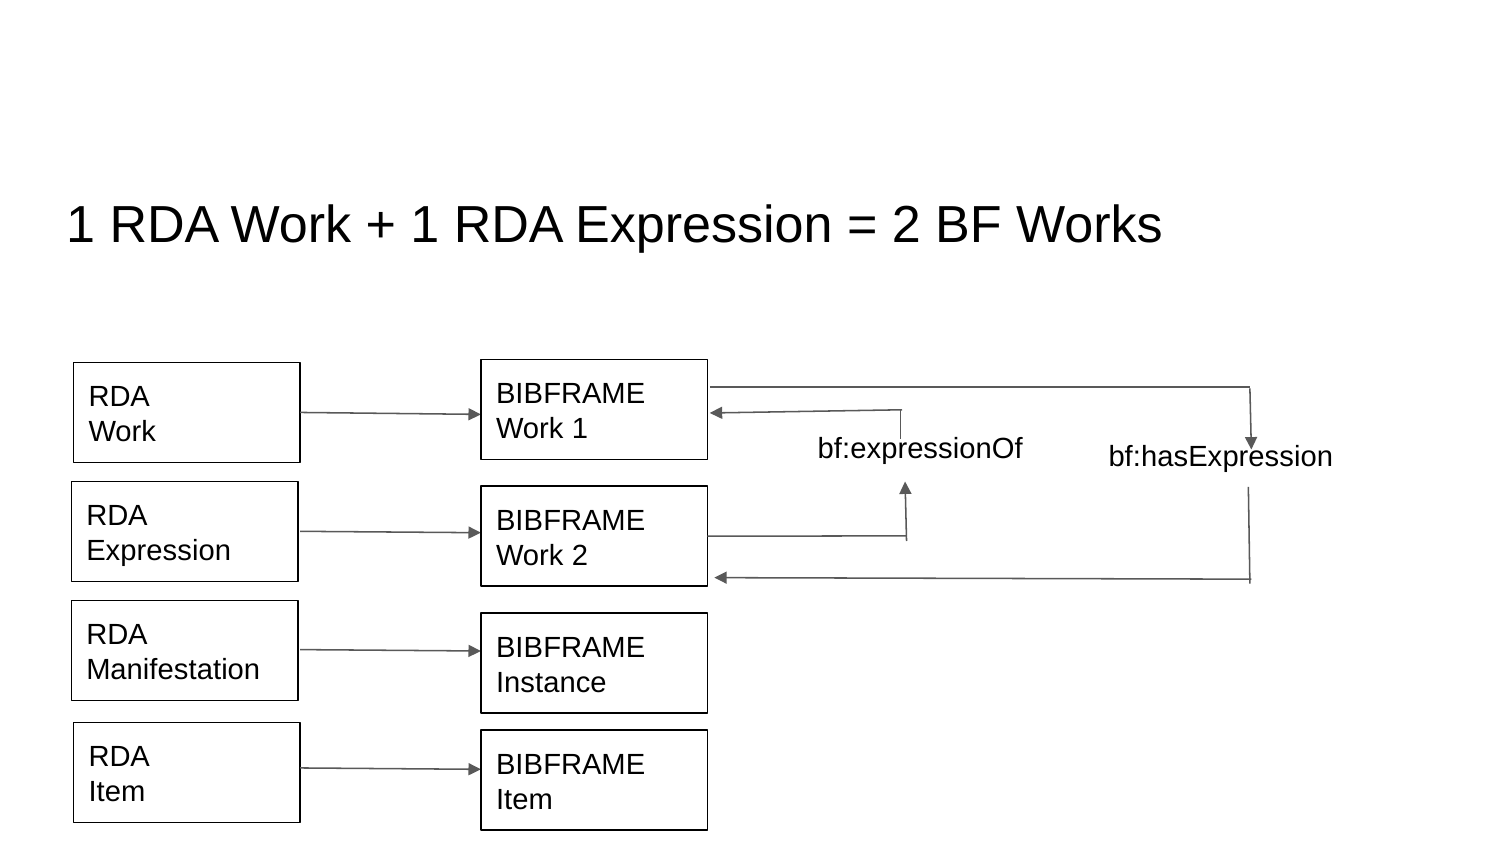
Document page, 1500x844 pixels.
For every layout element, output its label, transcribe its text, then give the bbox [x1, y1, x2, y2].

text_box bf:expressionOf [802, 414, 1066, 480]
text_box RDA Item [73, 722, 301, 823]
text_box BIBFRAME Work 2 [480, 486, 708, 587]
list [51, 303, 1449, 844]
title 1 RDA Work + 1 RDA Expression = 2 BF Works [51, 166, 1449, 261]
text_box RDA Work [73, 362, 301, 463]
text_box bf:hasExpression [1093, 421, 1404, 487]
text_box BIBFRAME Item [480, 730, 708, 831]
text_box BIBFRAME Work 1 [480, 359, 708, 460]
text_box BIBFRAME Instance [480, 613, 708, 713]
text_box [709, 409, 900, 414]
text_box RDA Expression [71, 481, 298, 582]
text_box RDA Manifestation [71, 600, 298, 701]
